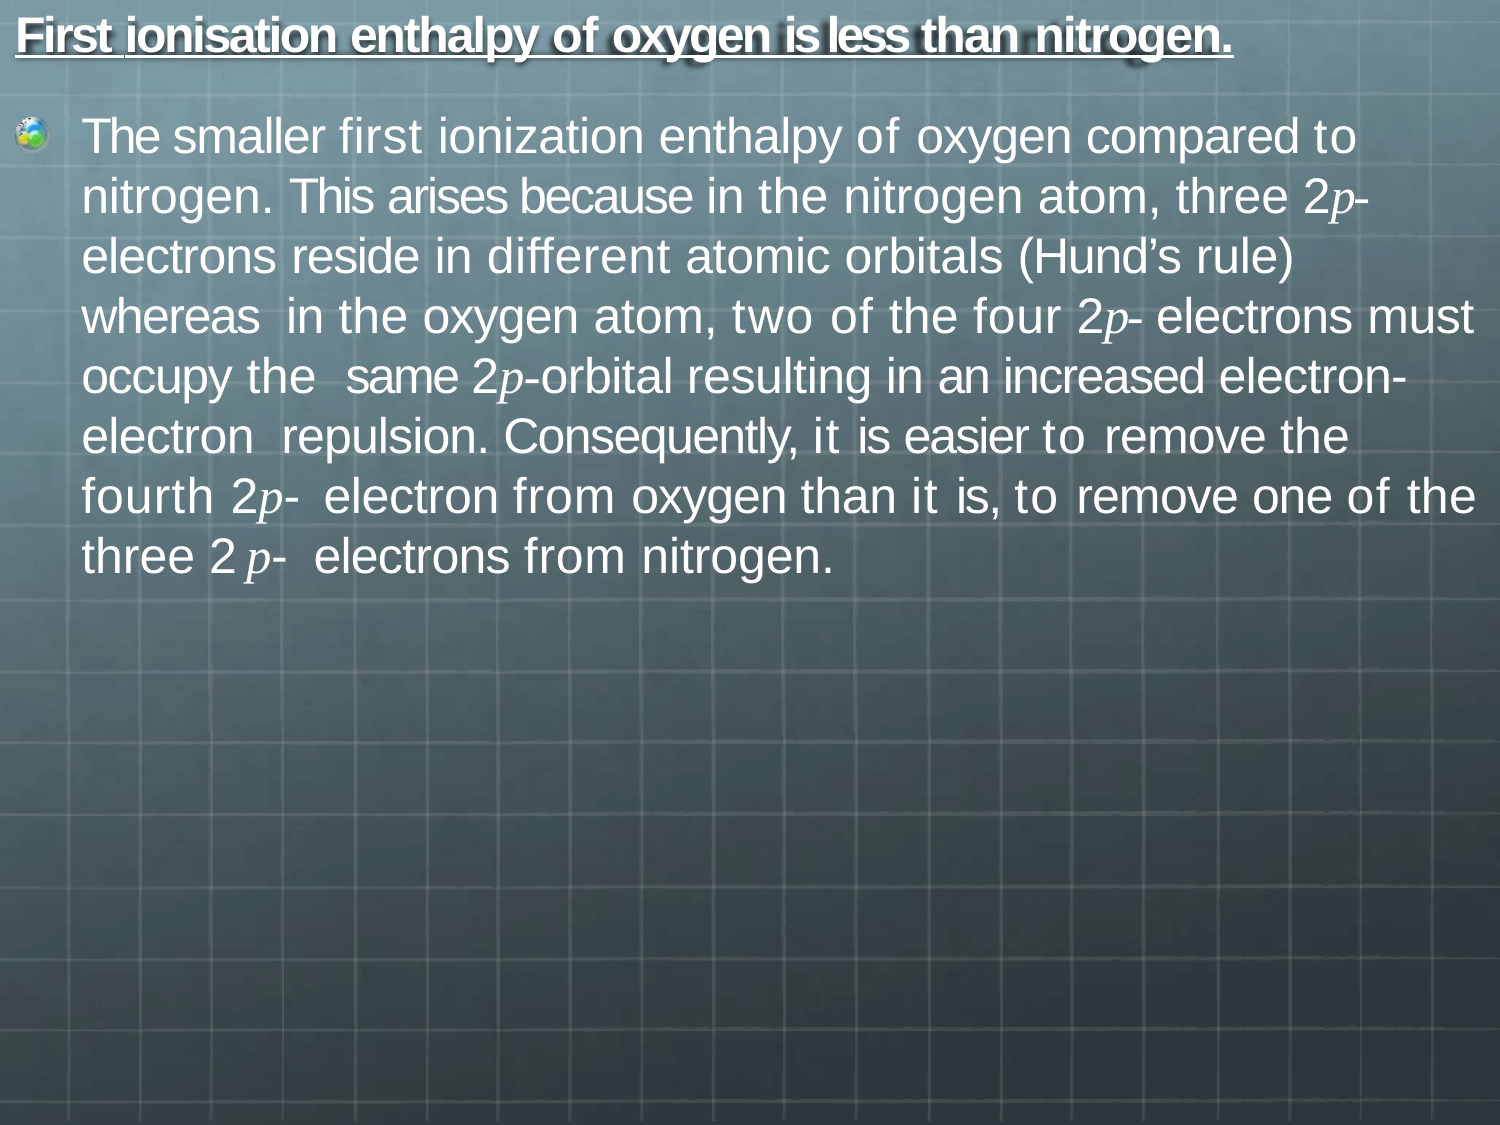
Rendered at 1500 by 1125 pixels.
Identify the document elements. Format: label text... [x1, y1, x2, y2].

text_box First ionisation enthalpy of oxygen is less than nitrogen. The smaller first ionization enthalpy of oxygen compared to nitrogen. This arises because in the nitrogen atom, three 2p- electrons reside in different atomic orbitals (Hund’s rule) whereas in the oxygen atom, two of the four 2p- electrons must occupy the same 2p-orbital resulting in an increased electron-electron repulsion. Consequently, it is easier to remove the fourth 2p- electron from oxygen than it is, to remove one of the three 2 p- electrons from nitrogen. [12, 0, 1480, 584]
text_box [0, 0, 1256, 106]
picture [0, 0, 1500, 1125]
